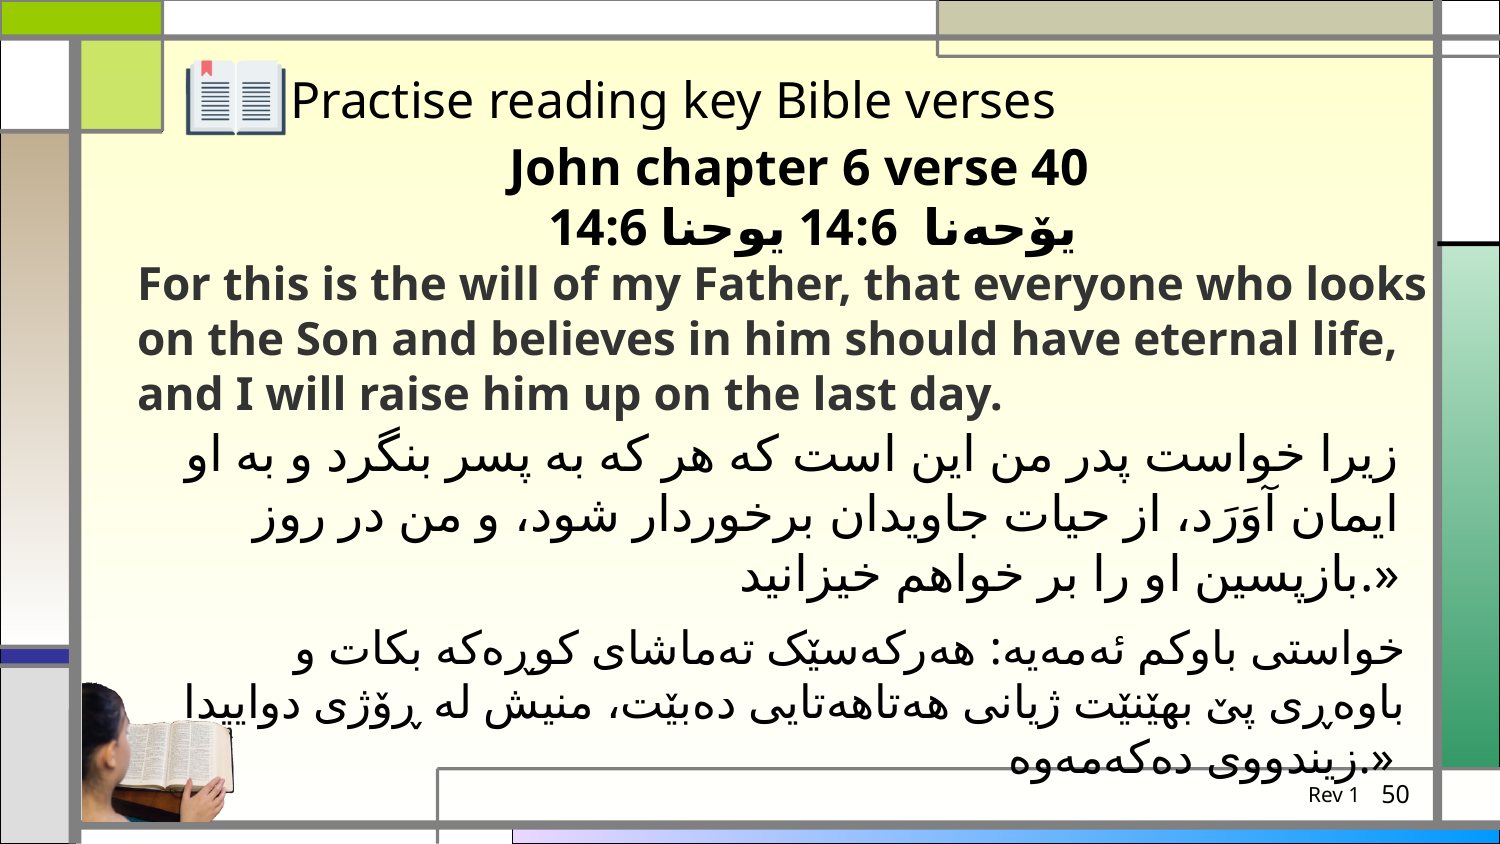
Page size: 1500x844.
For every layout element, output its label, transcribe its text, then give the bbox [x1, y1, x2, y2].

text_box Rev 1 [1293, 774, 1387, 814]
text_box زیرا خواست پدر من این است که هر که به پسر بنگرد و به او ایمان آوَرَد، از حیات جاویدان برخوردار شود، و من در روز بازپسین او را بر خواهم خیزانید.» [91, 413, 1415, 609]
slide_number 50 [1074, 770, 1425, 818]
picture [176, 53, 291, 143]
picture [81, 682, 235, 822]
text_box For this is the will of my Father, that everyone who looks on the Son and believes in him should have eternal life, and I will raise him up on the last day. [122, 247, 1457, 387]
text_box خواستی باوکم ئەمەیە: هەرکەسێک تەماشای کوڕەکە بکات و باوەڕی پێ بهێنێت ژیانی هەتاهەتایی دەبێت، منیش لە ڕۆژی دواییدا زیندووی دەکەمەوە.» [157, 610, 1421, 791]
text_box John chapter 6 verse 40 14:6 یۆحەنا 14:6 یوحنا [91, 128, 1326, 264]
text_box Practise reading key Bible verses [147, 15, 1199, 128]
